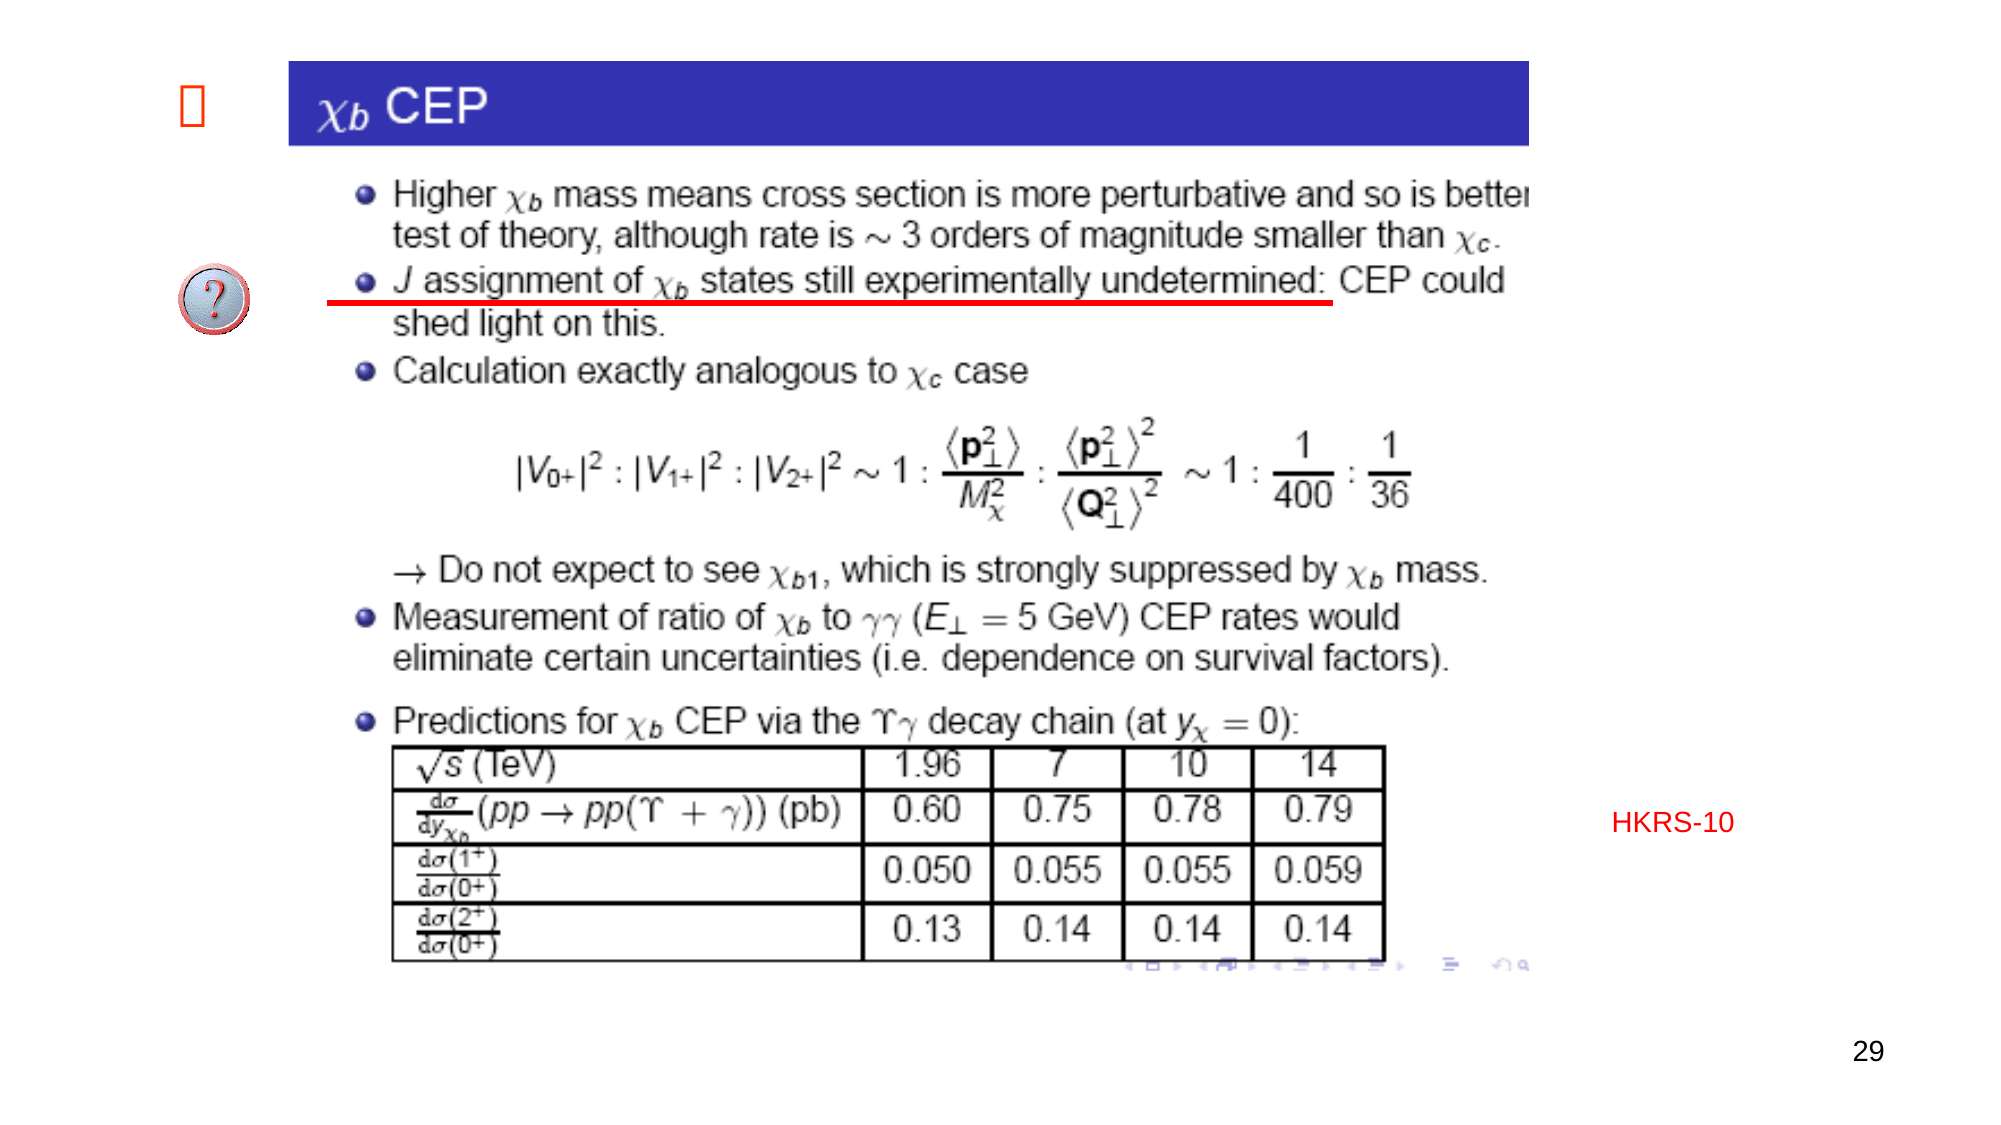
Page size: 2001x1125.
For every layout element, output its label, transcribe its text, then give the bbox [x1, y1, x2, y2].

picture [178, 263, 250, 335]
picture [288, 61, 1529, 971]
slide_number 29 [1433, 1024, 1900, 1103]
text_box  [160, 62, 221, 147]
text_box HKRS-10 [1596, 796, 1851, 847]
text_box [1210, 245, 1361, 396]
